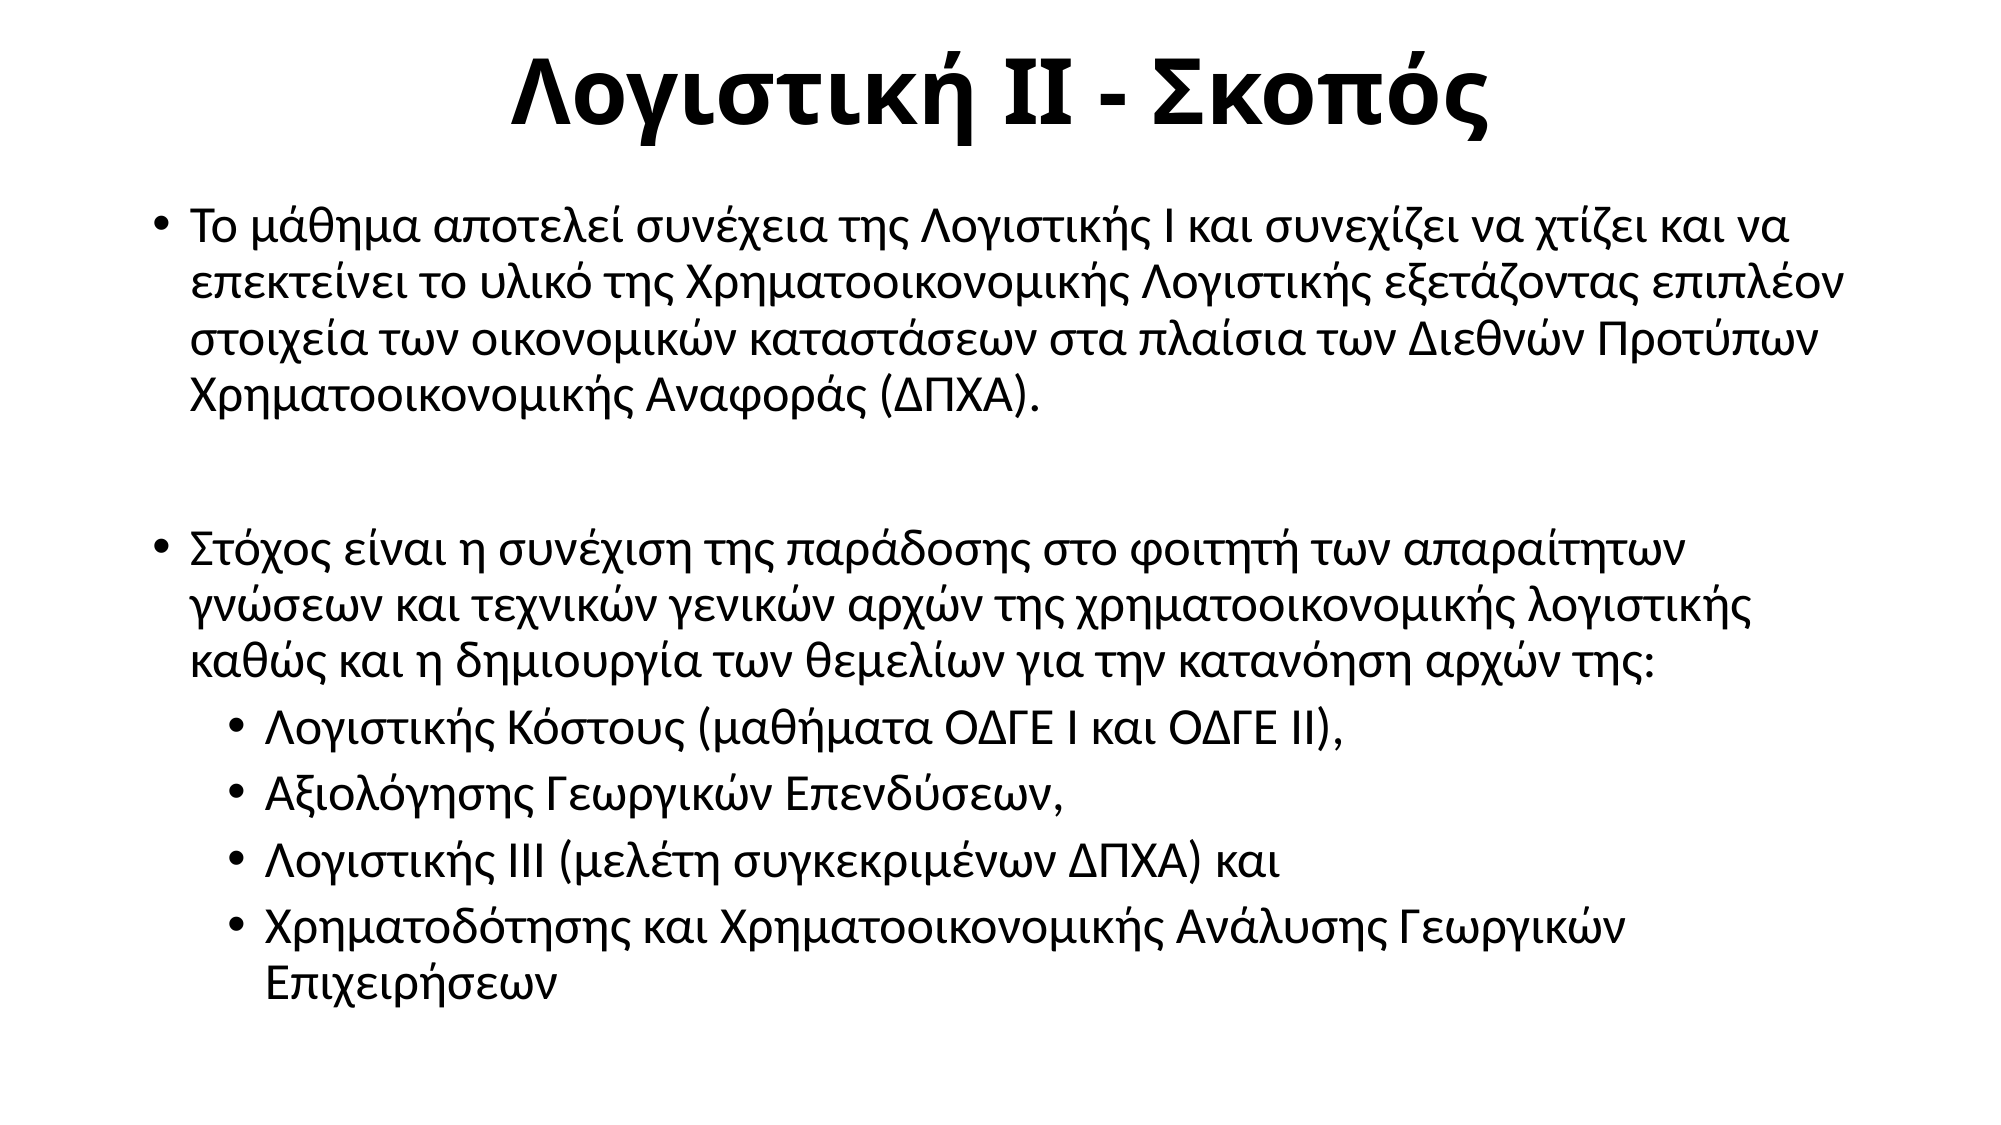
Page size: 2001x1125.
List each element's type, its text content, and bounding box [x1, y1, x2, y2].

list Το μάθημα αποτελεί συνέχεια της Λογιστικής Ι και συνεχίζει να χτίζει και να επεκτείνει το υλικό της Χρηματοοικονομικής Λογιστικής εξετάζοντας επιπλέον στοιχεία των οικονομικών καταστάσεων στα πλαίσια των Διεθνών Προτύπων Χρηματοοικονομικής Αναφοράς (ΔΠΧΑ). Στόχος είναι η συνέχιση της παράδοσης στο φοιτητή των απαραίτητων γνώσεων και τεχνικών γενικών αρχών της χρηματοοικονομικής λογιστικής καθώς και η δημιουργία των θεμελίων για την κατανόηση αρχών της: Λογιστικής Κόστους (μαθήματα ΟΔΓΕ Ι και ΟΔΓΕ ΙΙ), Αξιολόγησης Γεωργικών Επενδύσεων, Λογιστικής ΙΙΙ (μελέτη συγκεκριμένων ΔΠΧΑ) και Χρηματοδότησης και Χρηματοοικονομικής Ανάλυσης Γεωργικών Επιχειρήσεων [137, 190, 1863, 1066]
title Λογιστική IΙ - Σκοπός [137, 0, 1863, 190]
